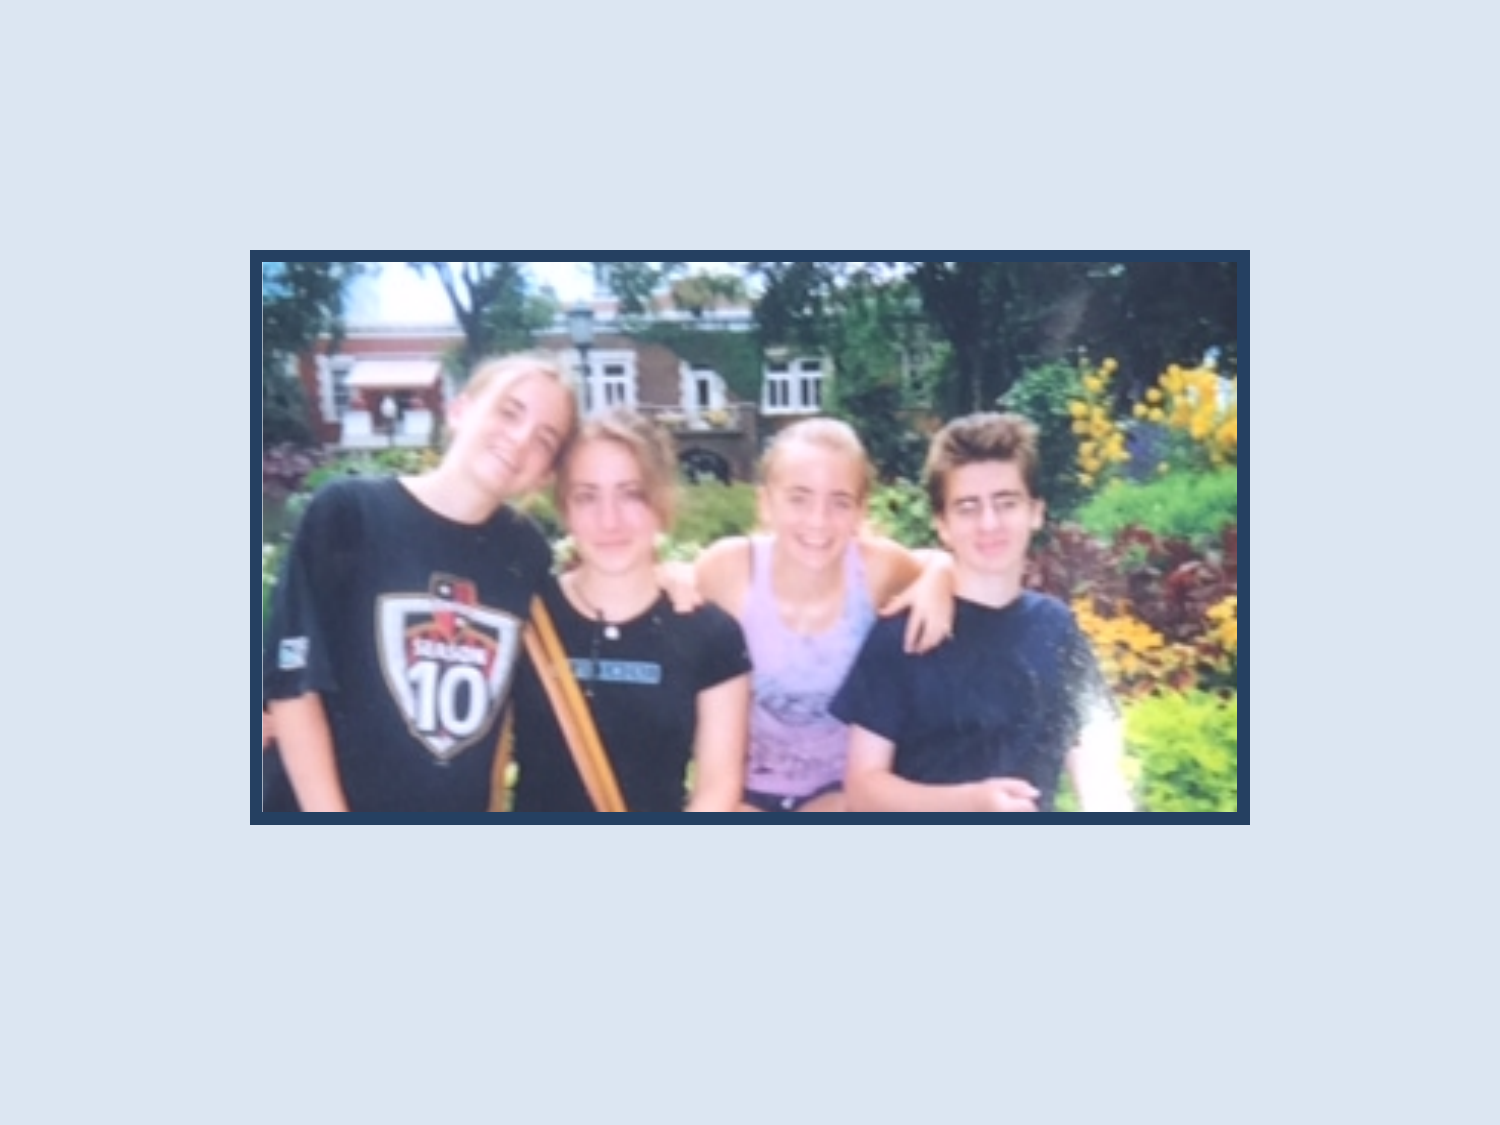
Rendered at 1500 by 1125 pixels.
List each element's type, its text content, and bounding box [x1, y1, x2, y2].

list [262, 262, 1238, 813]
title Daniel, 15 with family and voices [75, 112, 1425, 375]
